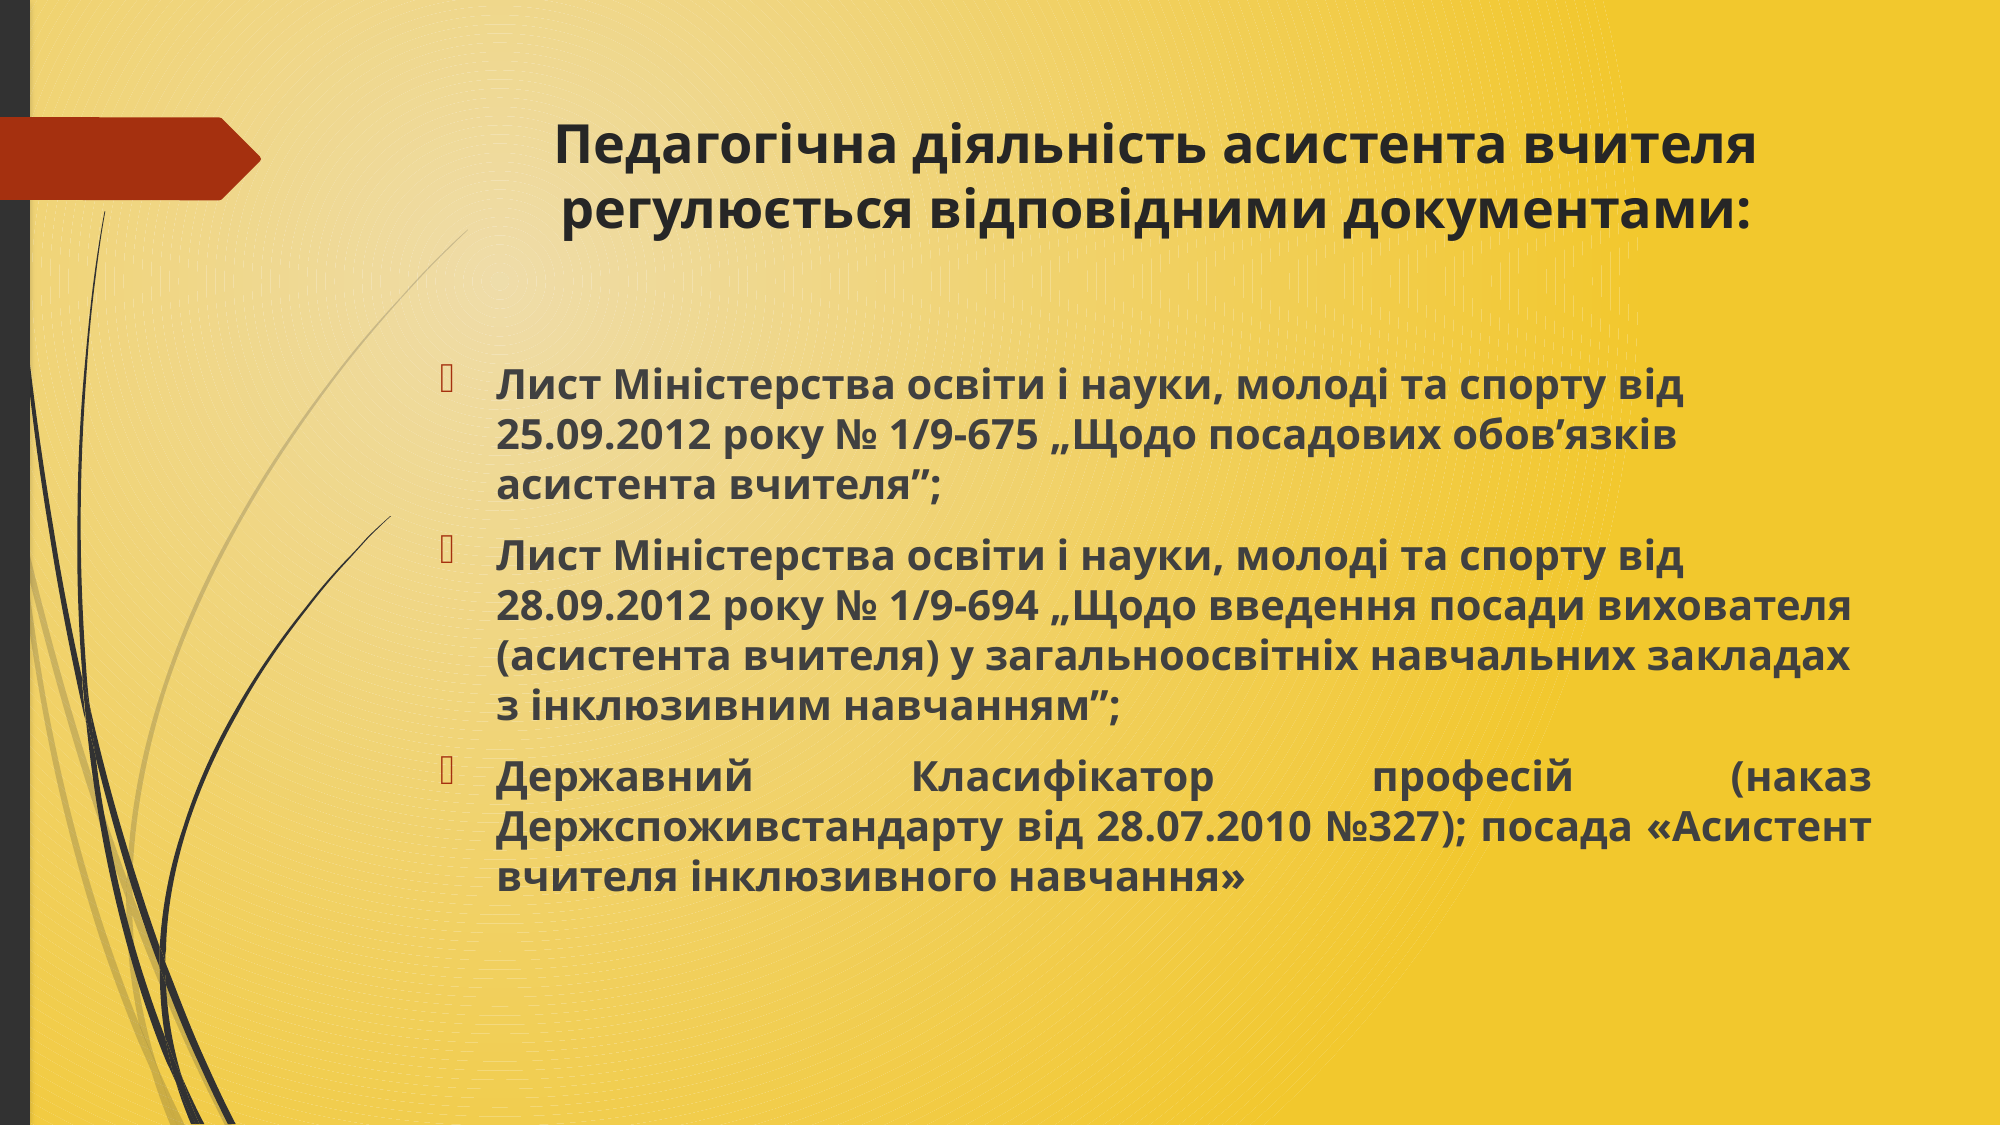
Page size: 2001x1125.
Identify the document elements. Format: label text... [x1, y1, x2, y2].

title Педагогічна діяльність асистента вчителя регулюється відповідними документами: [425, 102, 1888, 313]
list Лист Міністерства освіти і науки, молоді та спорту від 25.09.2012 року № 1/9-675 „Щодо посадових обов’язків асистента вчителя”; Лист Міністерства освіти і науки, молоді та спорту від 28.09.2012 року № 1/9-694 „Щодо введення посади вихователя (асистента вчителя) у загальноосвітніх навчальних закладах з інклюзивним навчанням”; Державний Класифікатор професій (наказ Держспоживстандарту від 28.07.2010 №327); посада «Асистент вчителя інклюзивного навчання» [424, 350, 1888, 970]
